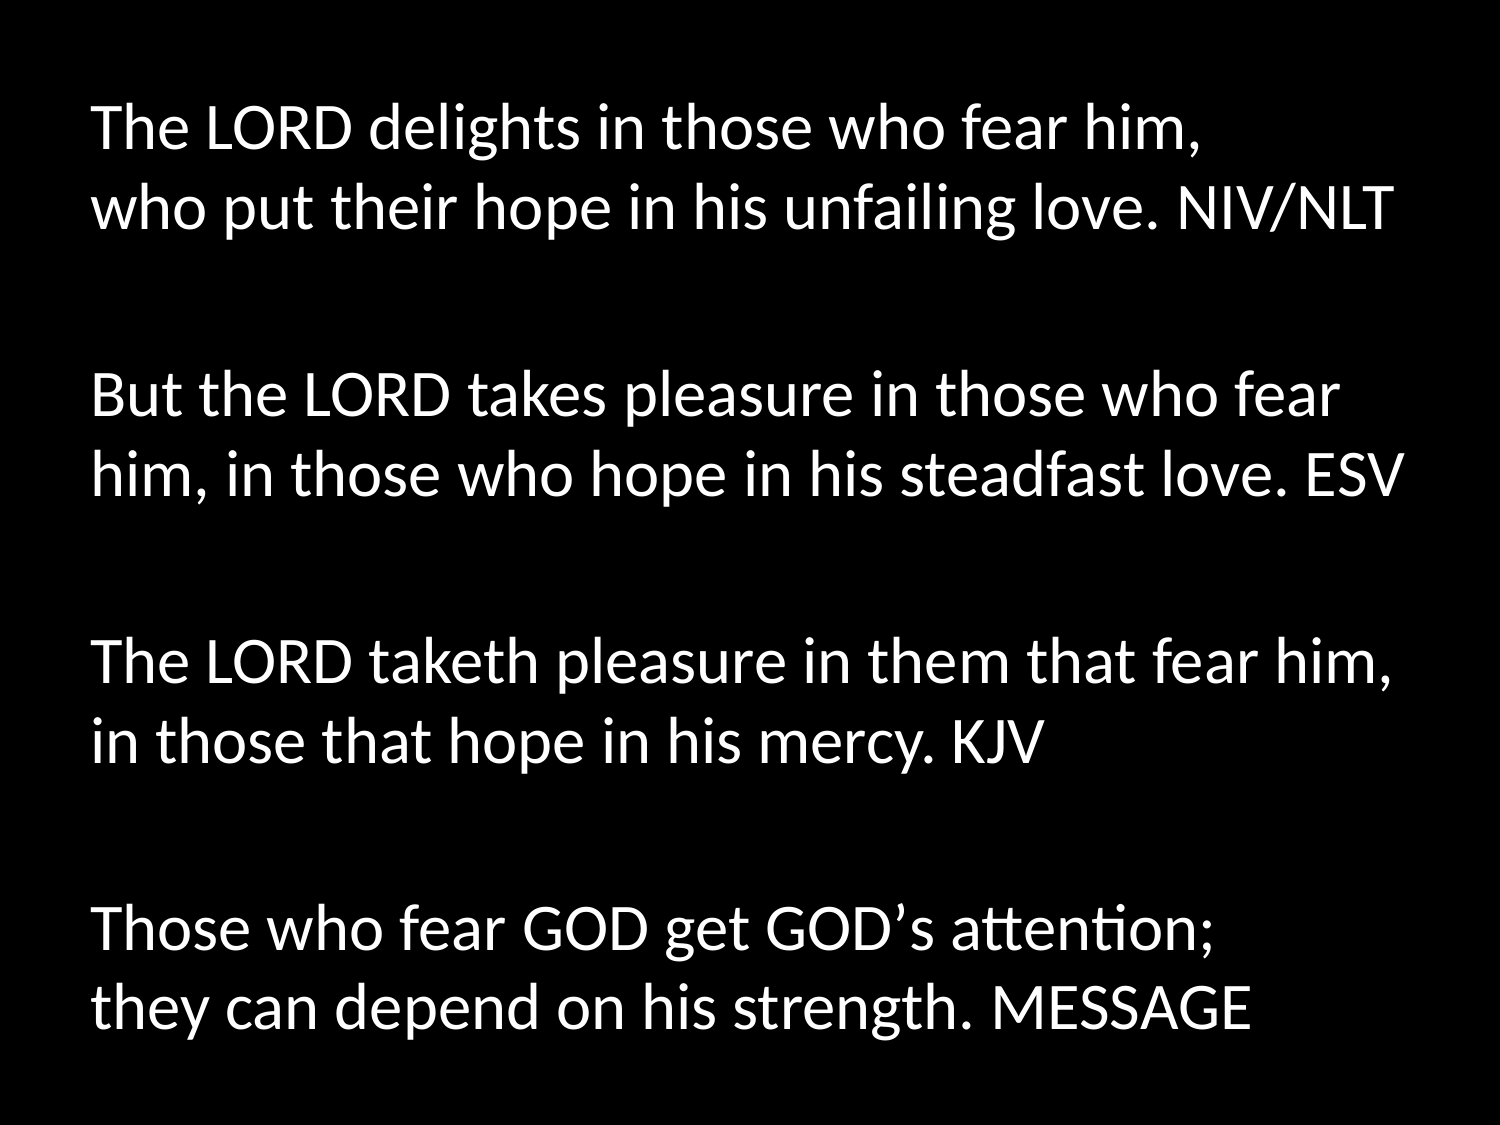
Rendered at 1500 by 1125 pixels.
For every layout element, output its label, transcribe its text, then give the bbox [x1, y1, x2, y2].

list The Lord delights in those who fear him, who put their hope in his unfailing love. NIV/NLT But the Lord takes pleasure in those who fear him, in those who hope in his steadfast love. ESV The Lord taketh pleasure in them that fear him, in those that hope in his mercy. KJV Those who fear God get God’s attention; they can depend on his strength. MESSAGE [75, 75, 1463, 1088]
